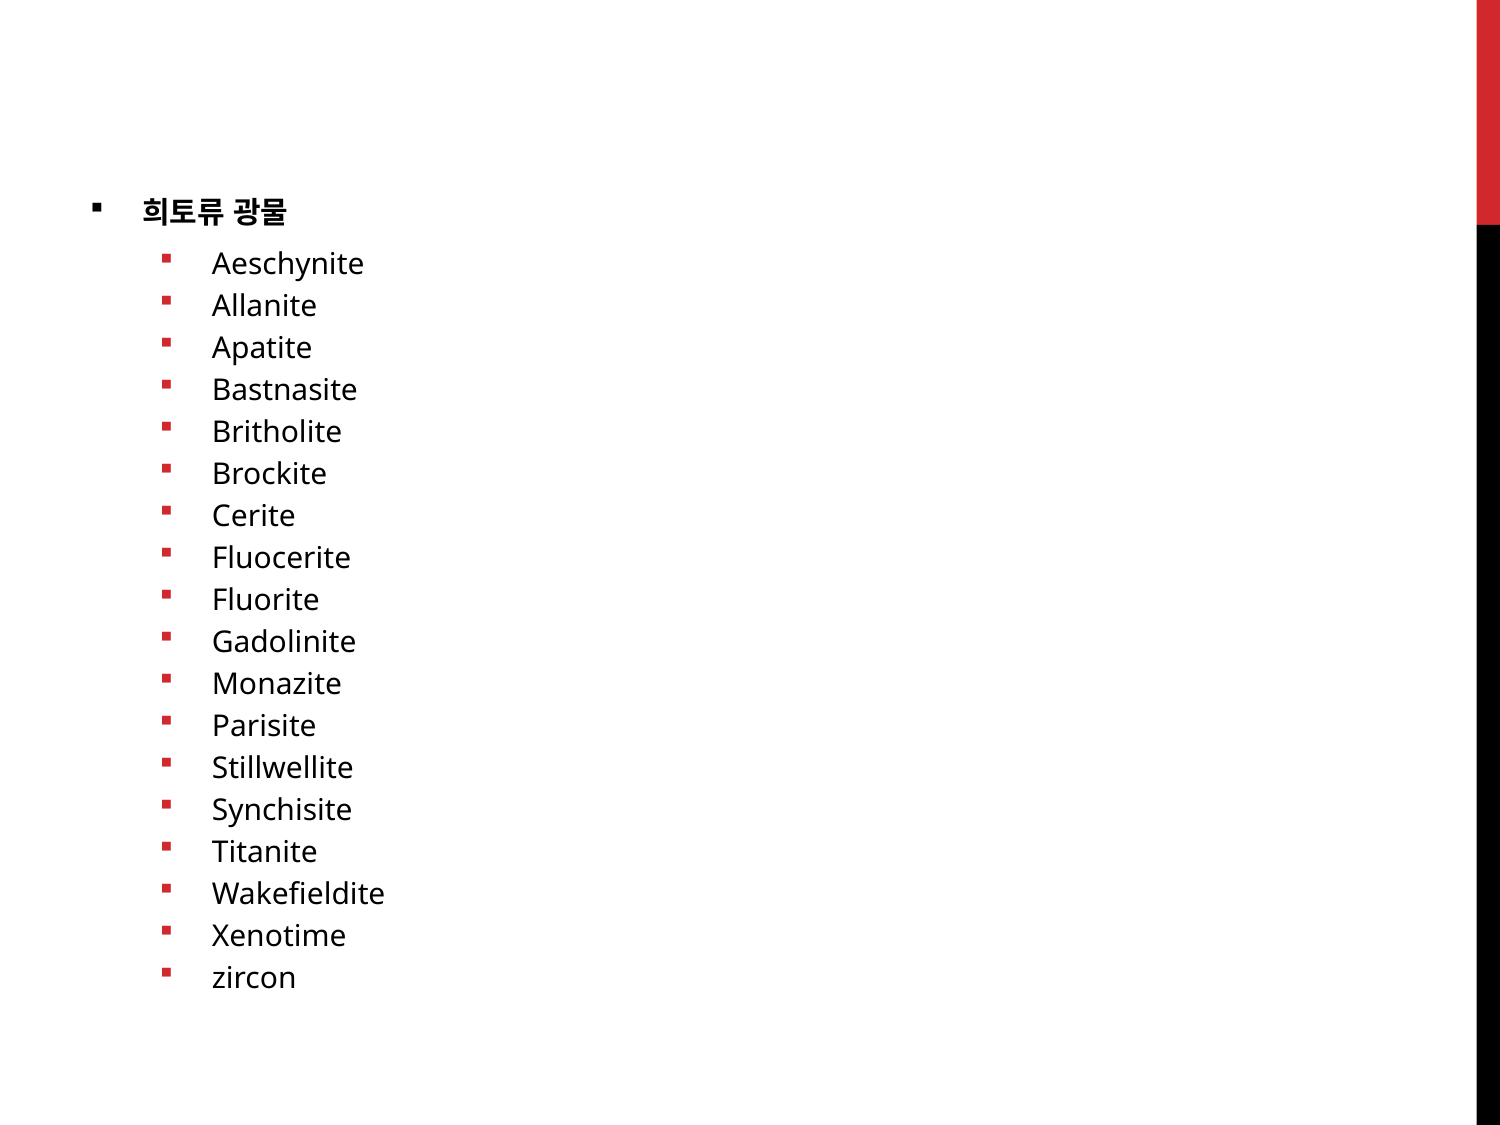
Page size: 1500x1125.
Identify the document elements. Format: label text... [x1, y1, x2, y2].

list 희토류 광물 Aeschynite Allanite Apatite Bastnasite Britholite Brockite Cerite Fluocerite Fluorite Gadolinite Monazite Parisite Stillwellite Synchisite Titanite Wakefieldite Xenotime zircon [75, 113, 1325, 1005]
